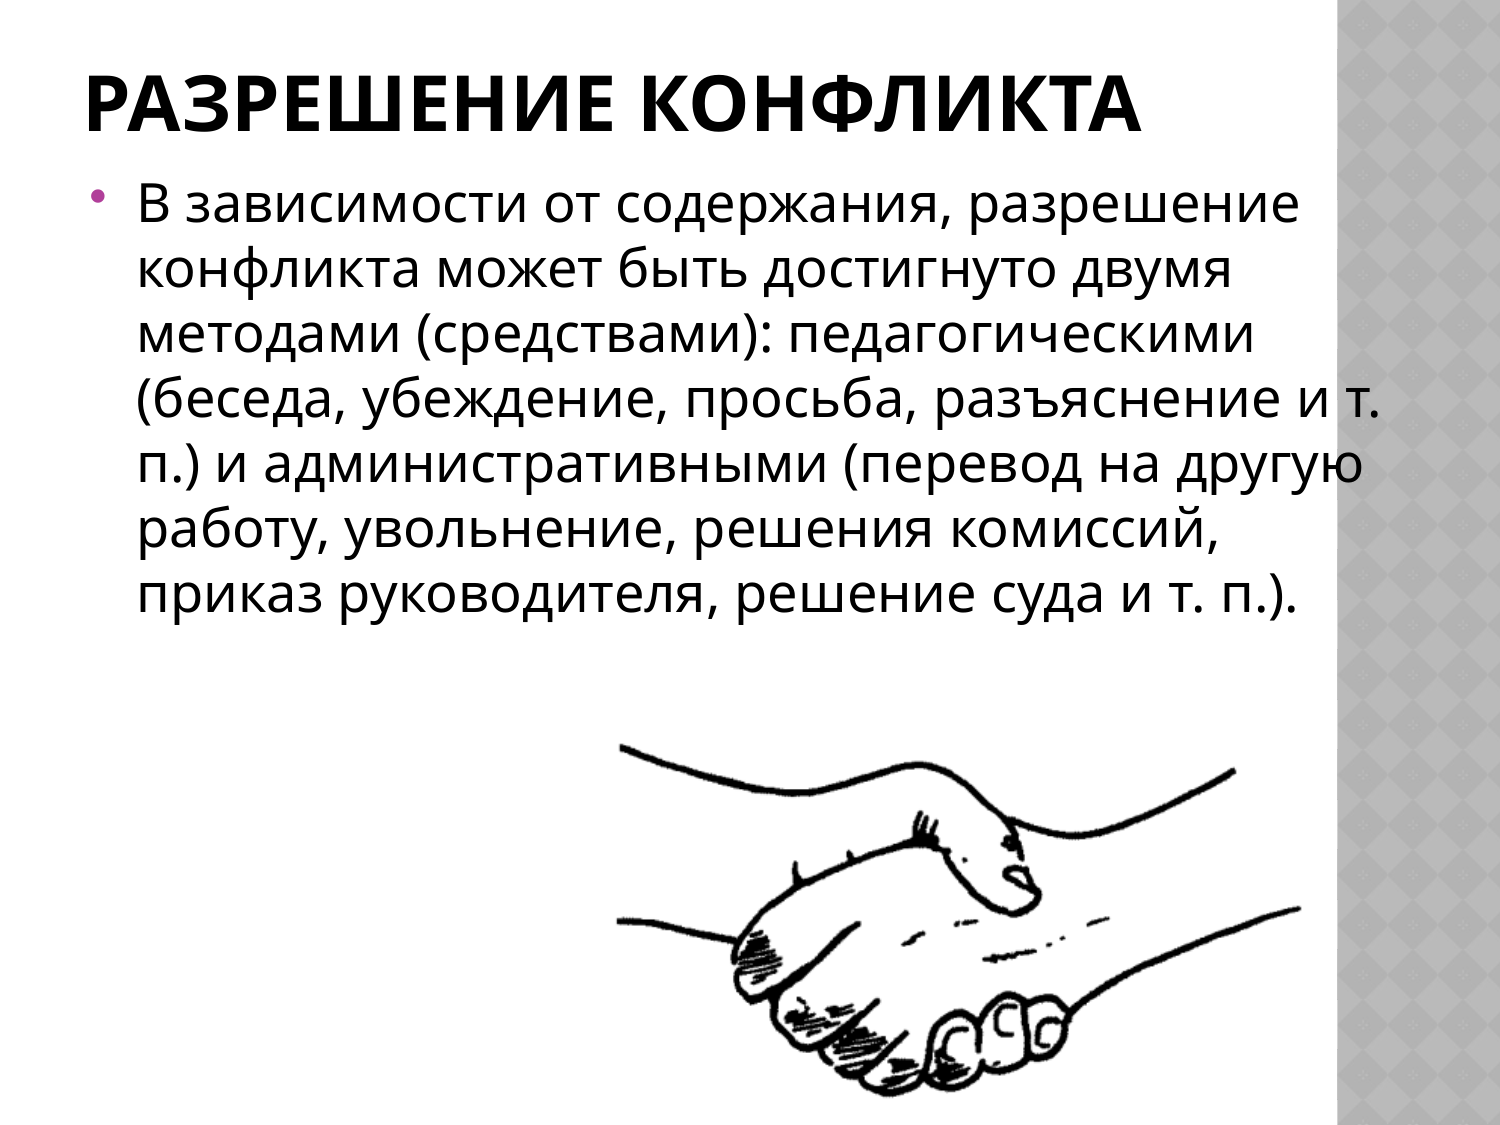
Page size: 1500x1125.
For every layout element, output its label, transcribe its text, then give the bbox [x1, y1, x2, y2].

title Разрешение конфликта [75, 52, 1263, 240]
picture [596, 735, 1306, 1112]
list В зависимости от содержания, разрешение конфликта может быть достигнуто двумя методами (средствами): педагогическими (беседа, убеждение, просьба, разъяснение и т. п.) и административными (перевод на другую работу, увольнение, решения комиссий, приказ руководителя, решение суда и т. п.). [76, 160, 1427, 823]
